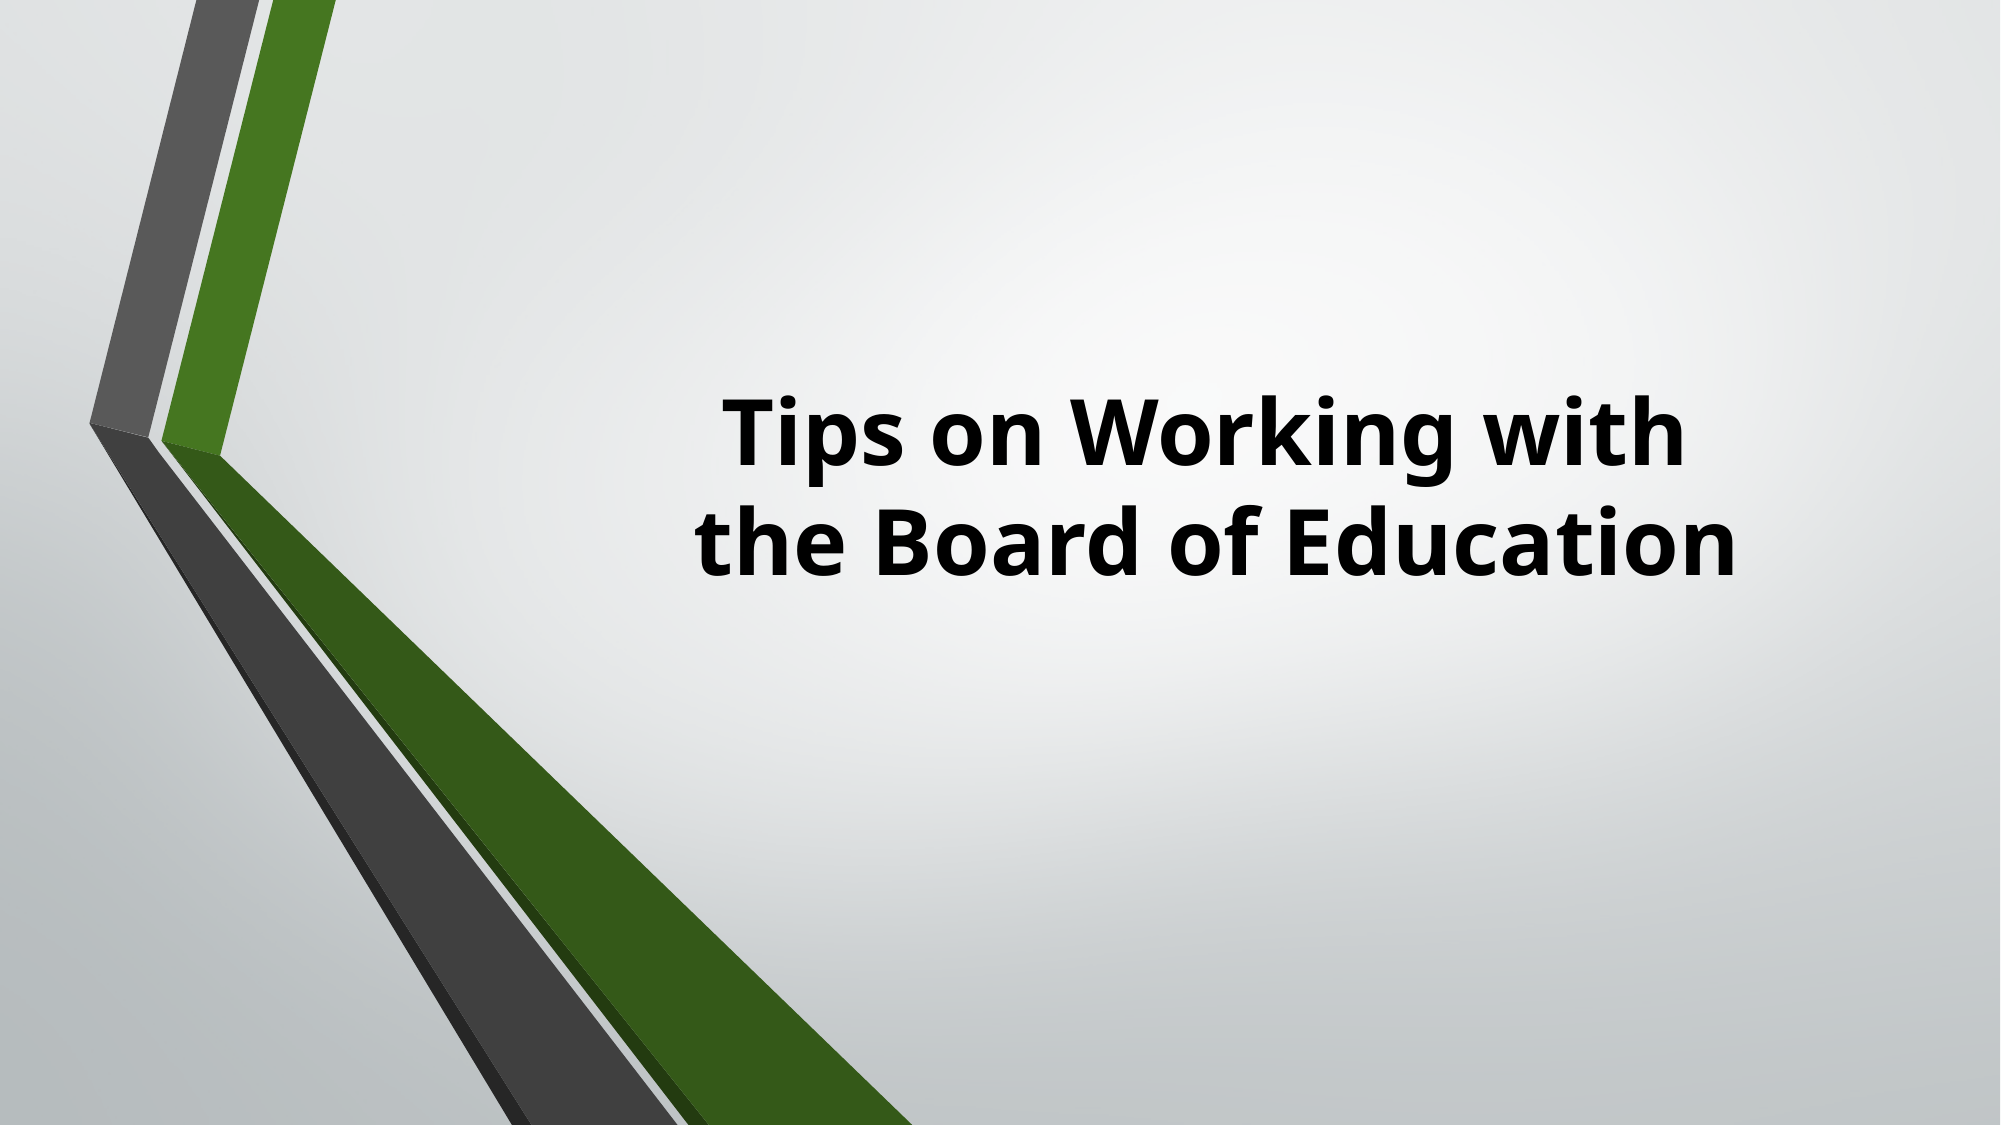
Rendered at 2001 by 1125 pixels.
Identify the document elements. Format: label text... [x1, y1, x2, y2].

title Tips on Working with the Board of Education [553, 126, 1882, 752]
